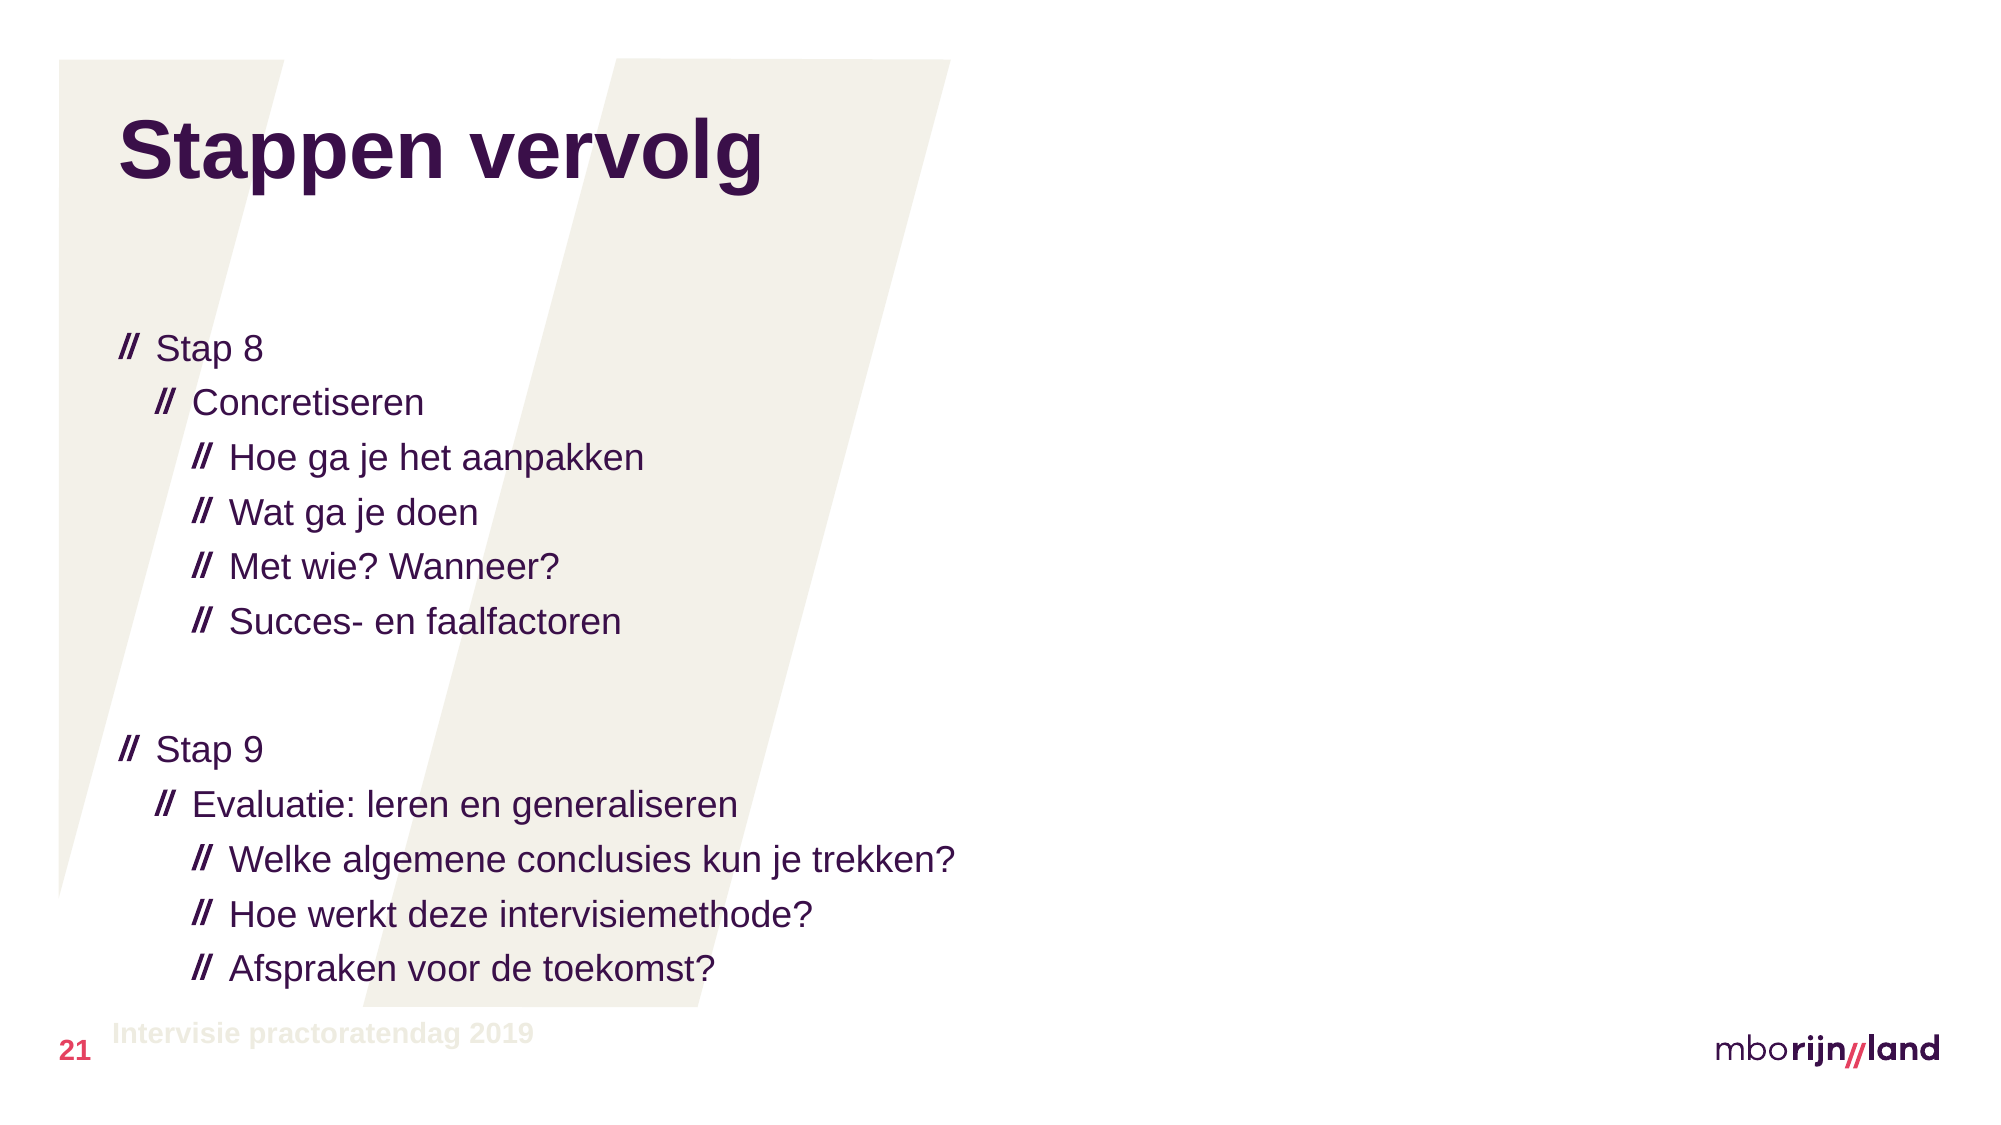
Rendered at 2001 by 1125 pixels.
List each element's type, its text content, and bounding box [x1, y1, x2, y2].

list Stap 8 Concretiseren Hoe ga je het aanpakken Wat ga je doen Met wie? Wanneer? Succes- en faalfactoren Stap 9 Evaluatie: leren en generaliseren Welke algemene conclusies kun je trekken? Hoe werkt deze intervisiemethode? Afspraken voor de toekomst? [118, 324, 1883, 944]
footer Intervisie practoratendag 2019 [103, 1019, 1549, 1080]
title Stappen vervolg [118, 106, 1883, 294]
slide_number 21 [59, 1018, 105, 1079]
